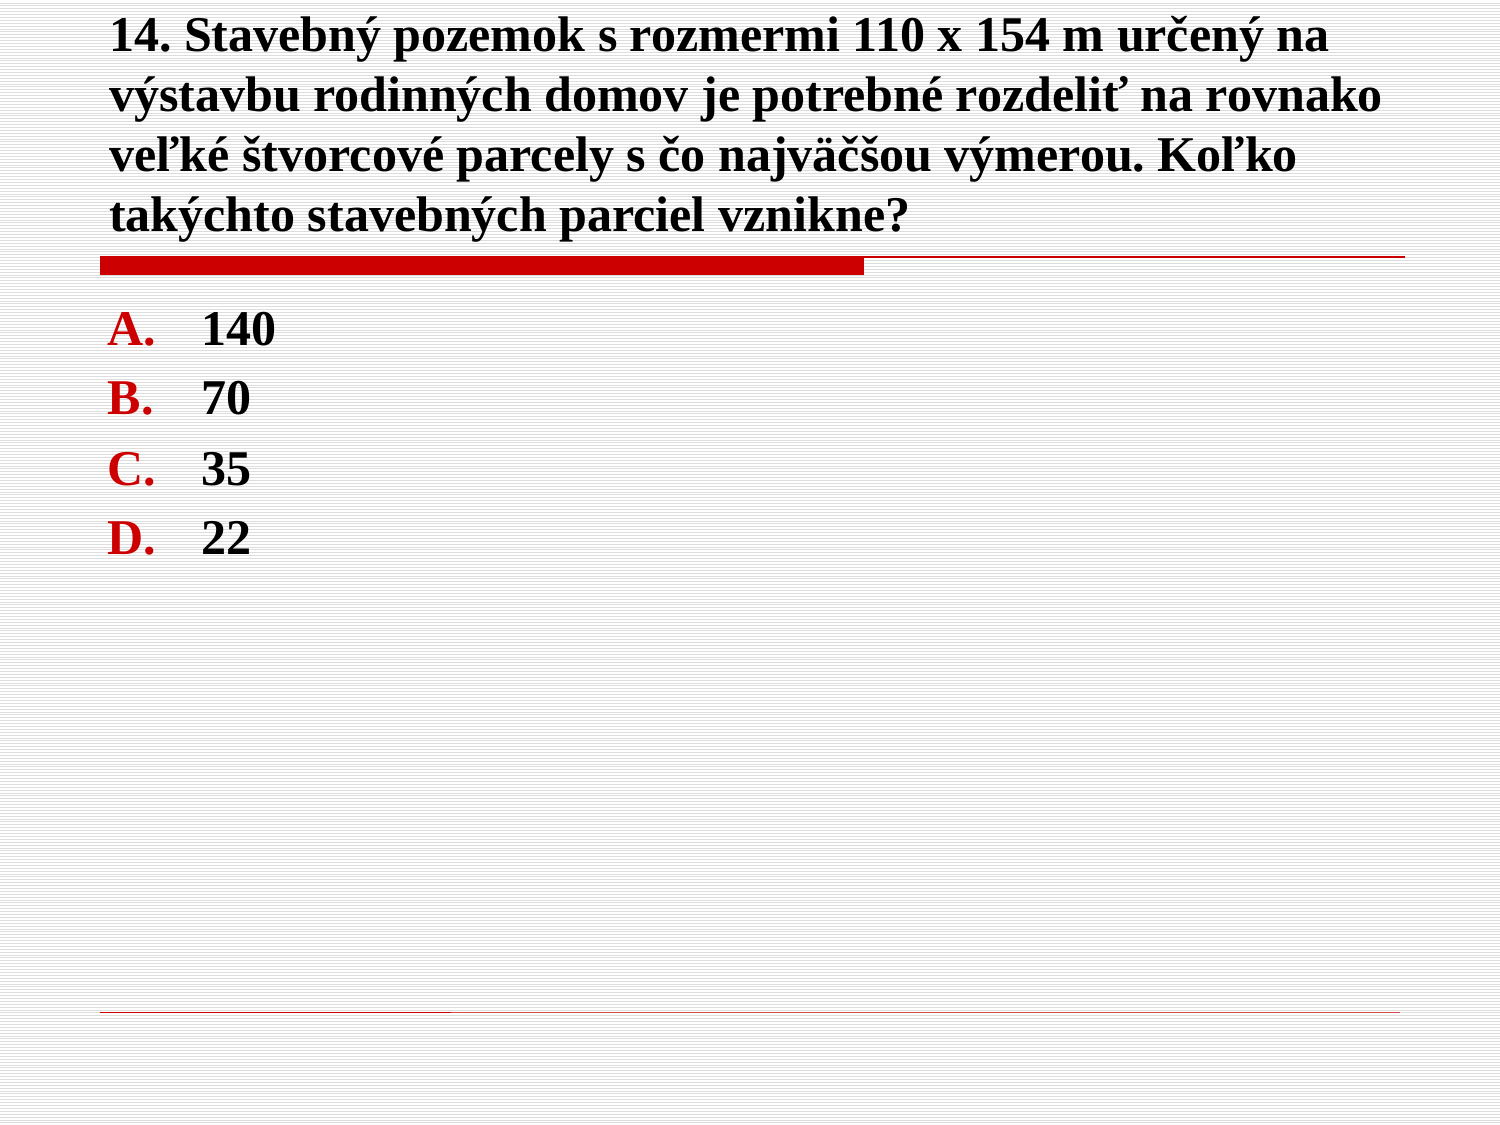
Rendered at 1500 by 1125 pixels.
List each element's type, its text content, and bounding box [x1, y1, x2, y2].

list 140 70 35 22 [92, 287, 1406, 988]
title 14. Stavebný pozemok s rozmermi 110 x 154 m určený na výstavbu rodinných domov je potrebné rozdeliť na rovnako veľké štvorcové parcely s čo najväčšou výmerou. Koľko takýchto stavebných parciel vznikne? [94, 50, 1407, 250]
